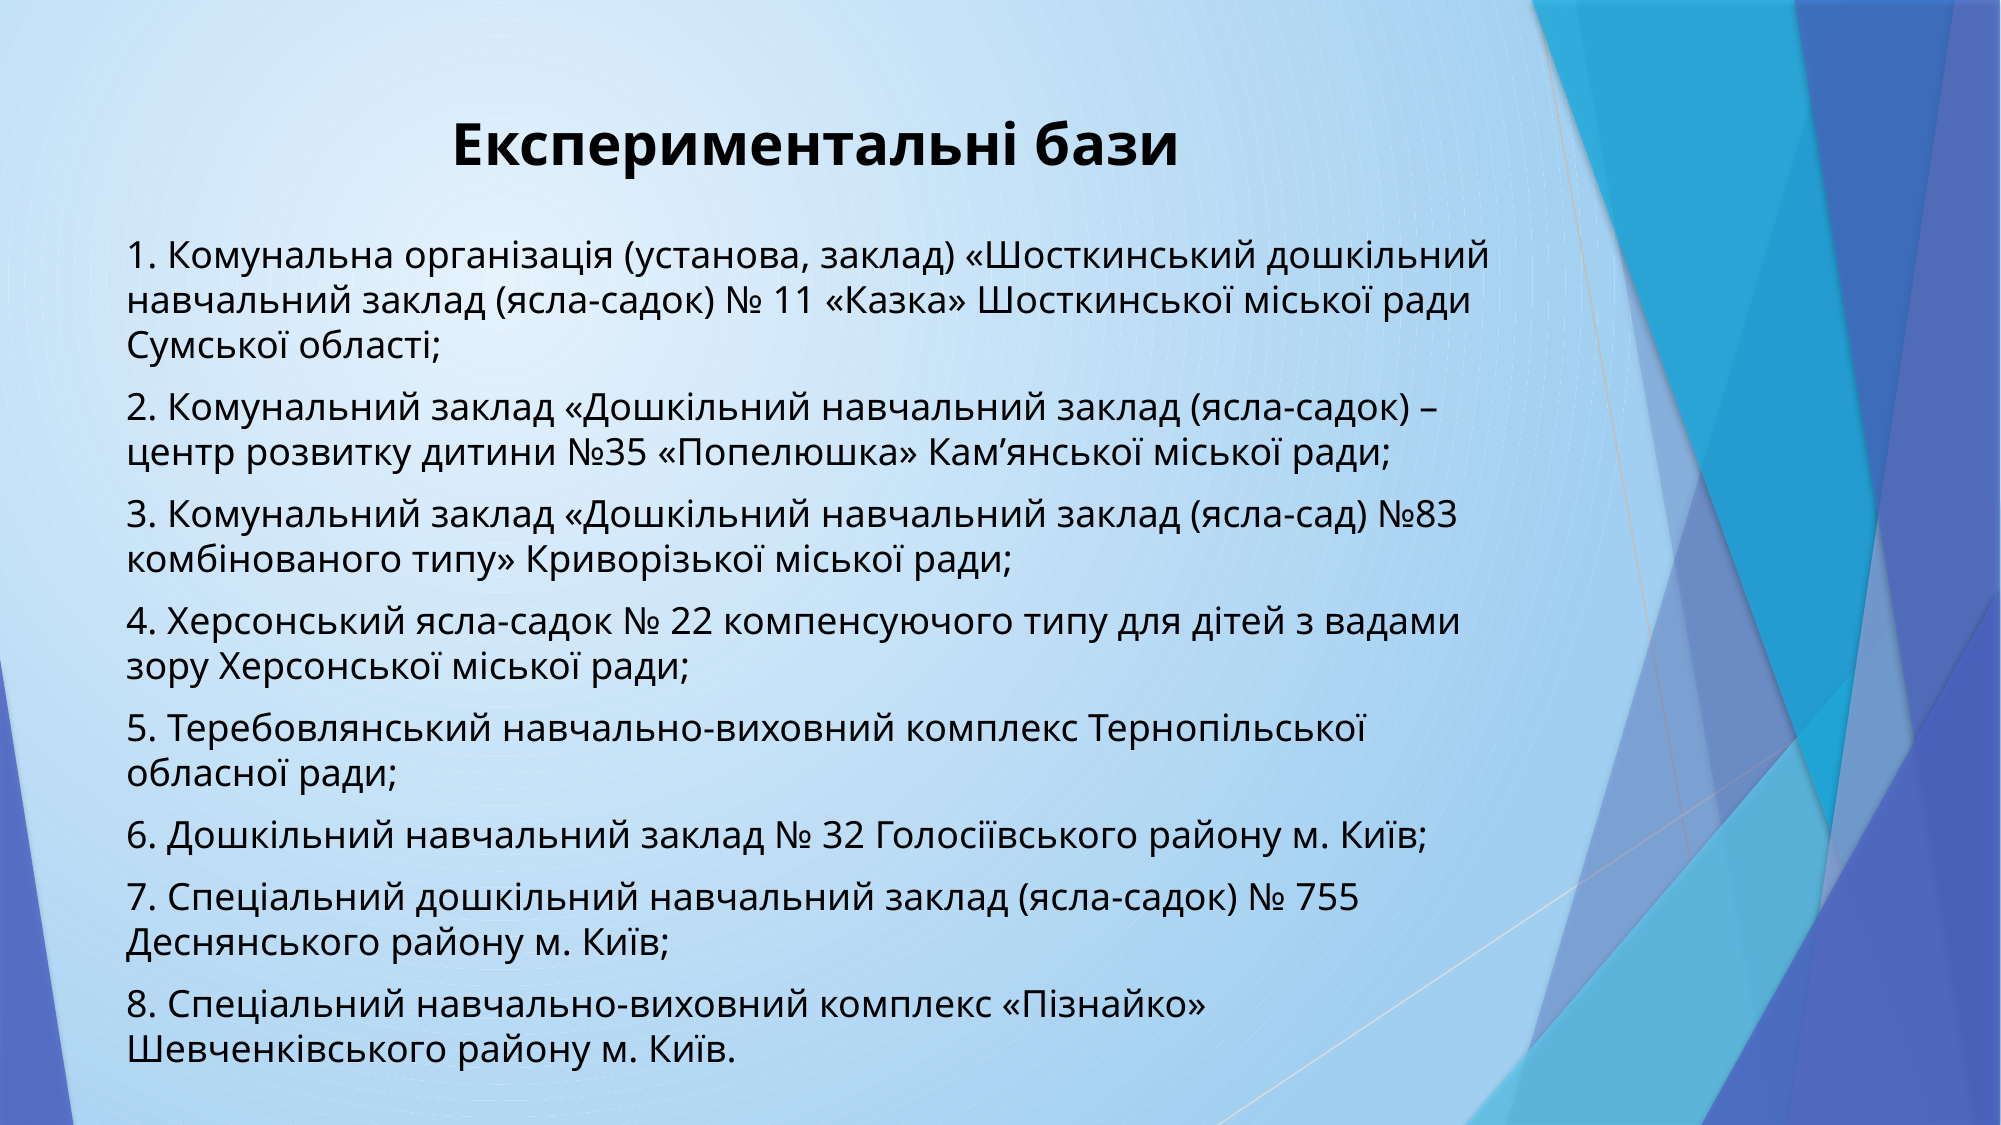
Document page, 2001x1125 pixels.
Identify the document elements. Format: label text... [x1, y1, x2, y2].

list 1. Комунальна організація (установа, заклад) «Шосткинський дошкільний навчальний заклад (ясла-садок) № 11 «Казка» Шосткинської міської ради Сумської області; 2. Комунальний заклад «Дошкільний навчальний заклад (ясла-садок) – центр розвитку дитини №35 «Попелюшка» Кам’янської міської ради; 3. Комунальний заклад «Дошкільний навчальний заклад (ясла-сад) №83 комбінованого типу» Криворізької міської ради; 4. Херсонський ясла-садок № 22 компенсуючого типу для дітей з вадами зору Херсонської міської ради; 5. Теребовлянський навчально-виховний комплекс Тернопільської обласної ради; 6. Дошкільний навчальний заклад № 32 Голосіївського району м. Київ; 7. Спеціальний дошкільний навчальний заклад (ясла-садок) № 755 Деснянського району м. Київ; 8. Спеціальний навчально-виховний комплекс «Пізнайко» Шевченківського району м. Київ. [111, 223, 1522, 1079]
title Експериментальні бази [111, 99, 1522, 204]
